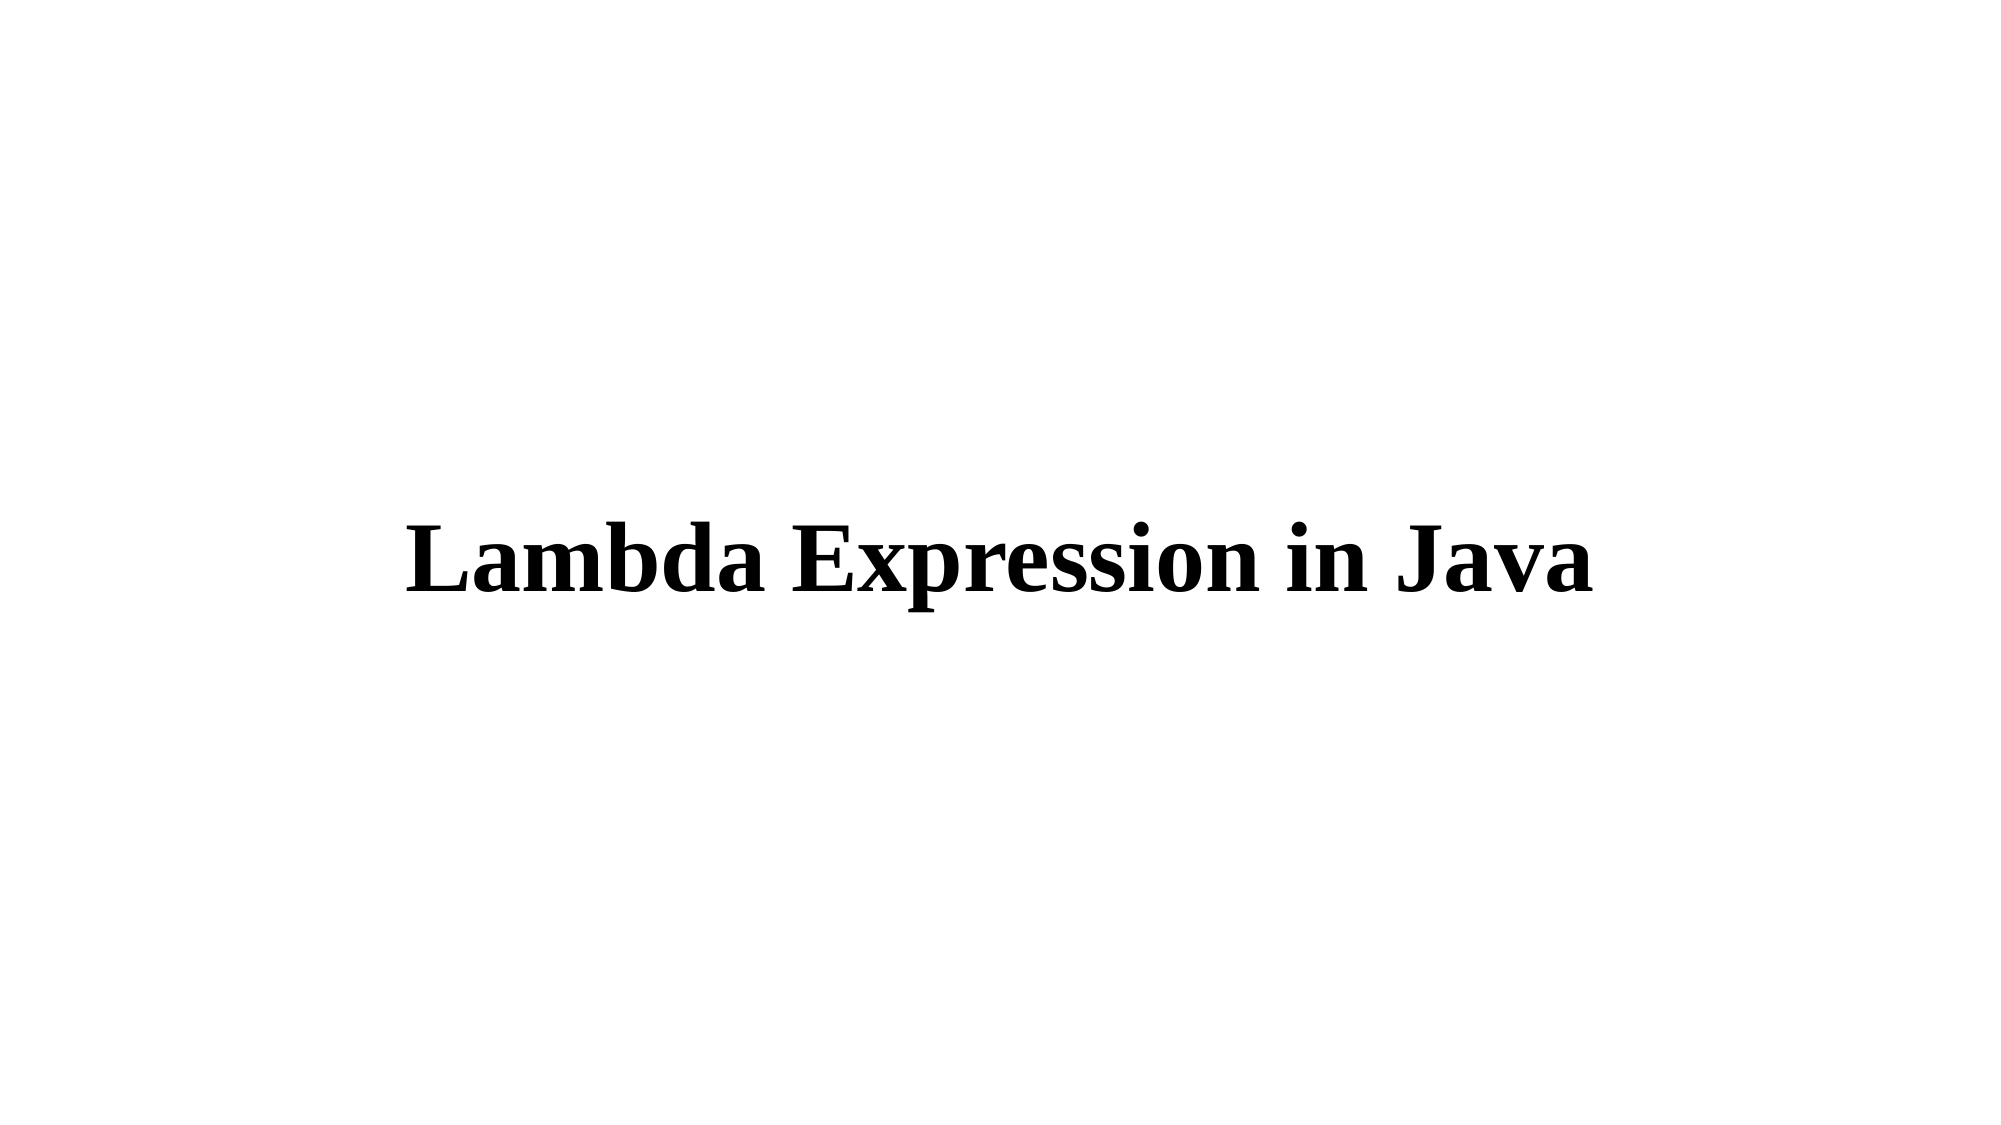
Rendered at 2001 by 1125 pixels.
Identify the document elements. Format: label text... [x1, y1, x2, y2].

title Lambda Expression in Java [249, 348, 1750, 621]
